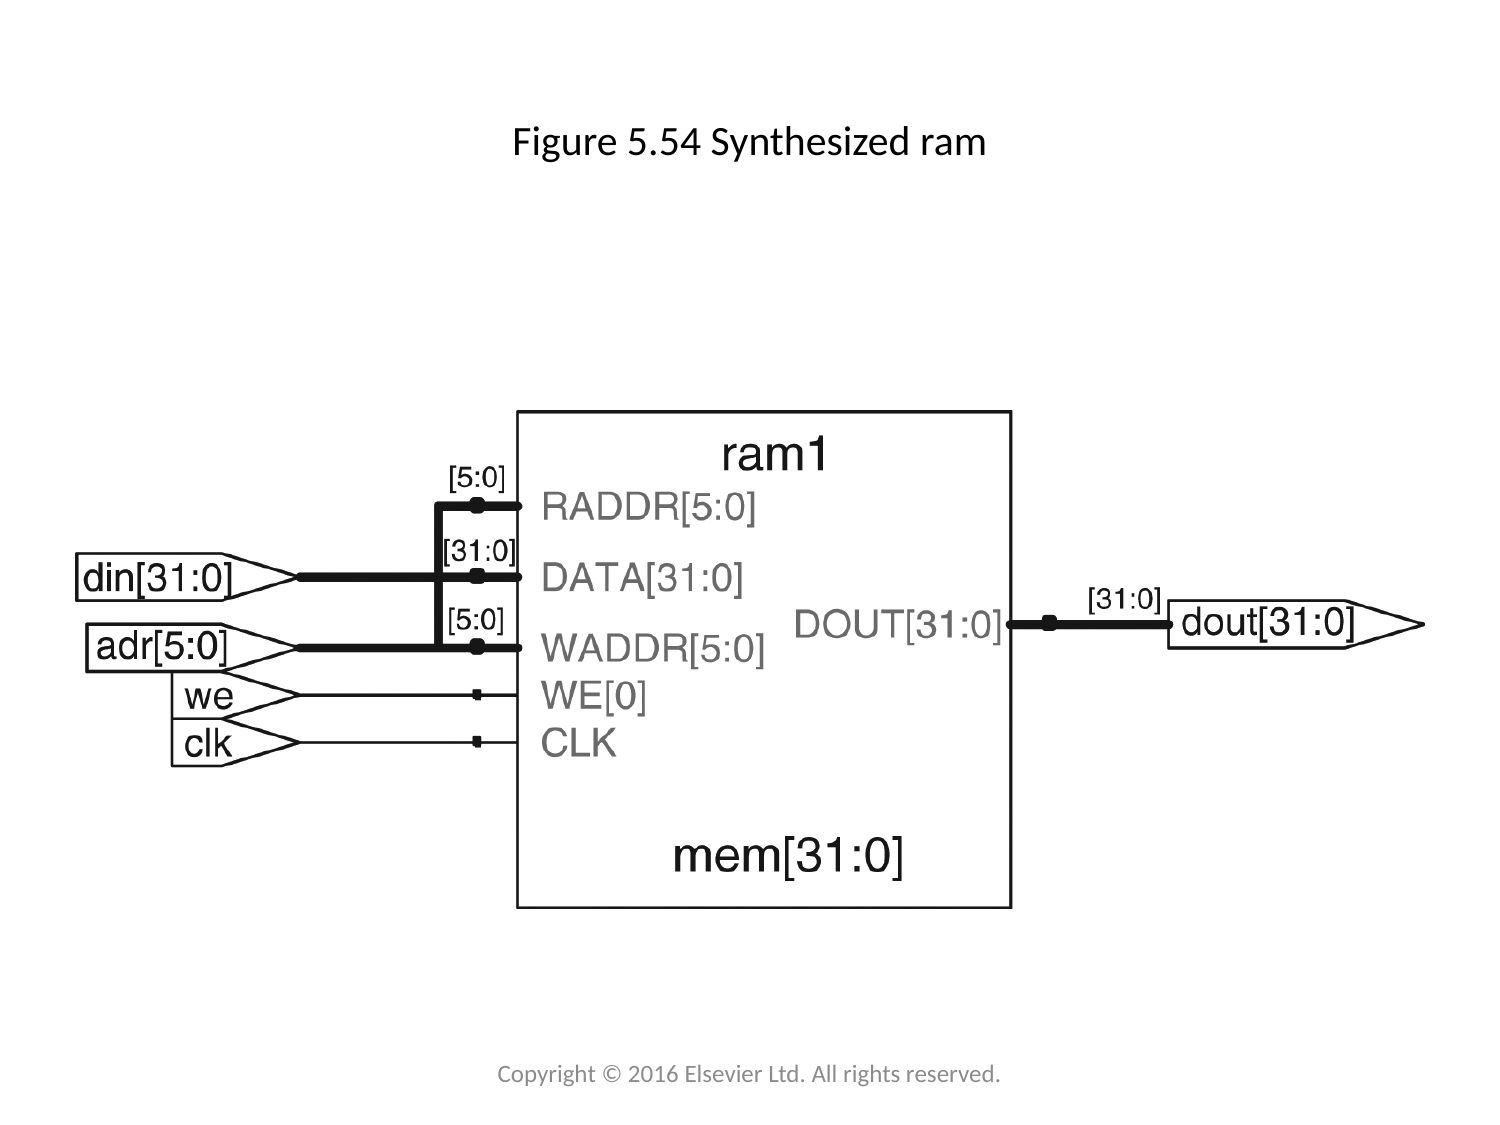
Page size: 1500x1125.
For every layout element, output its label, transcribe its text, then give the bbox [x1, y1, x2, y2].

footer Copyright © 2016 Elsevier Ltd. All rights reserved. [431, 1042, 1069, 1103]
picture [74, 410, 1426, 910]
title Figure 5.54 Synthesized ram [75, 45, 1425, 233]
